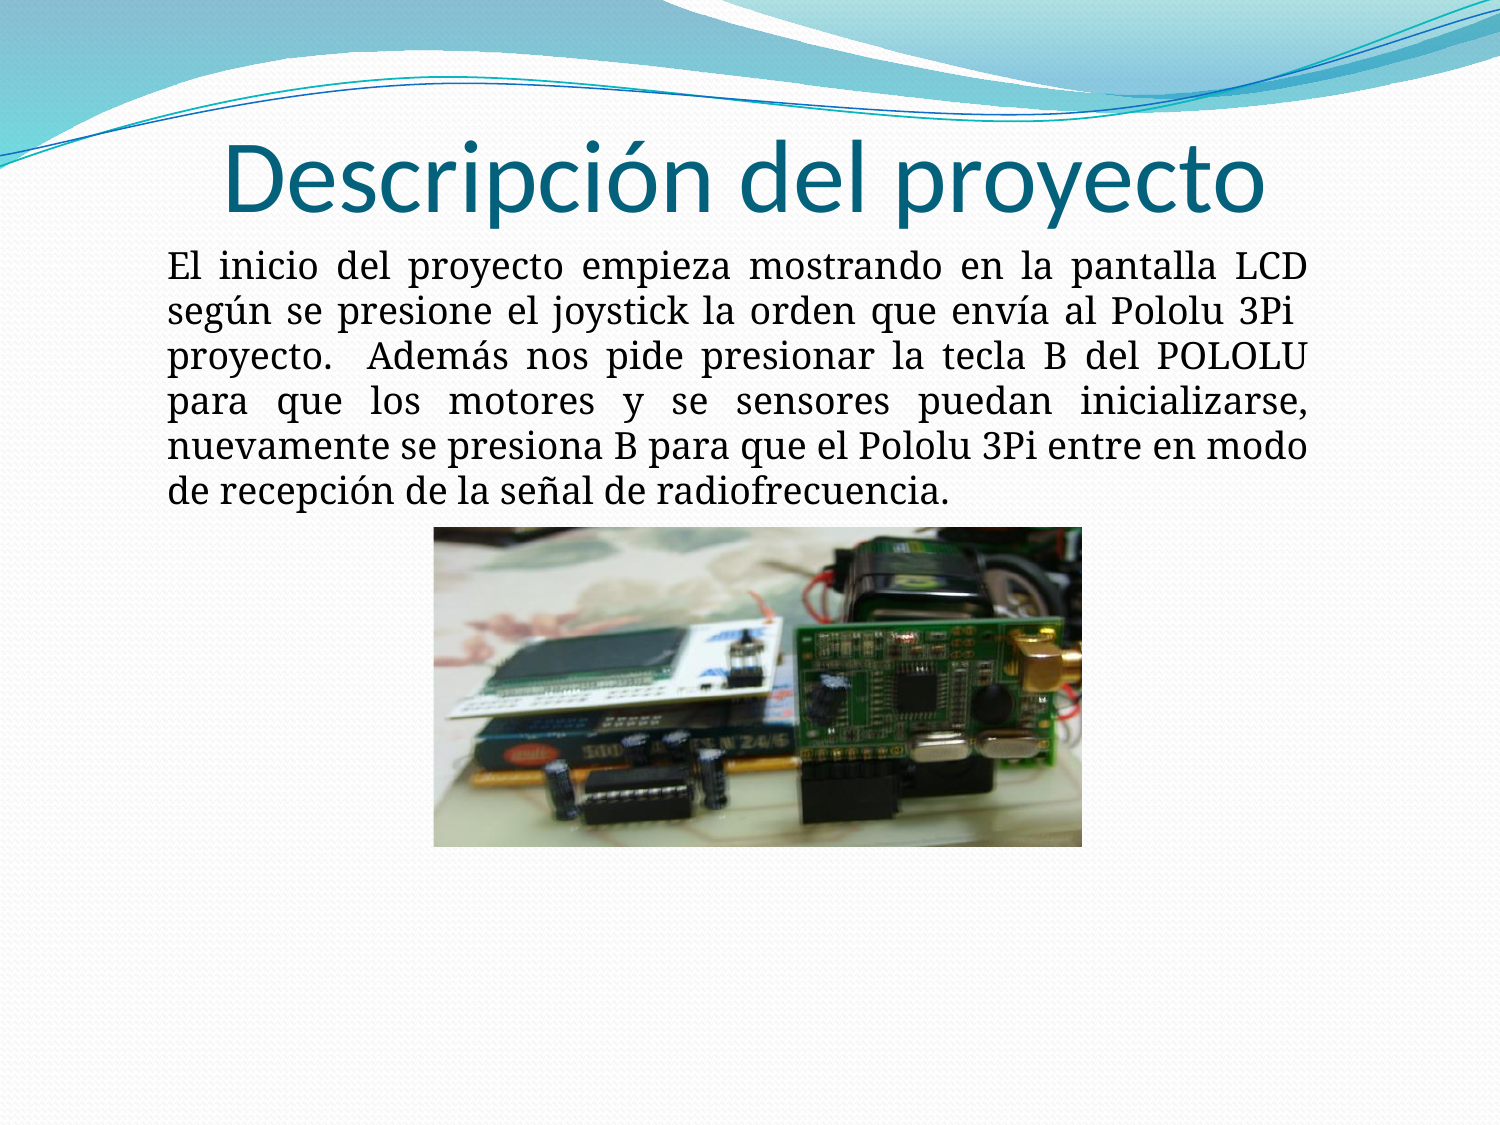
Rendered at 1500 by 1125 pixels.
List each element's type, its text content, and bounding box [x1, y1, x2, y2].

text_box El inicio del proyecto empieza mostrando en la pantalla LCD según se presione el joystick la orden que envía al Pololu 3Pi proyecto. Además nos pide presionar la tecla B del POLOLU para que los motores y se sensores puedan inicializarse, nuevamente se presiona B para que el Pololu 3Pi entre en modo de recepción de la señal de radiofrecuencia. [152, 234, 1325, 565]
title Descripción del proyecto [70, 70, 1421, 234]
picture [433, 527, 1083, 847]
